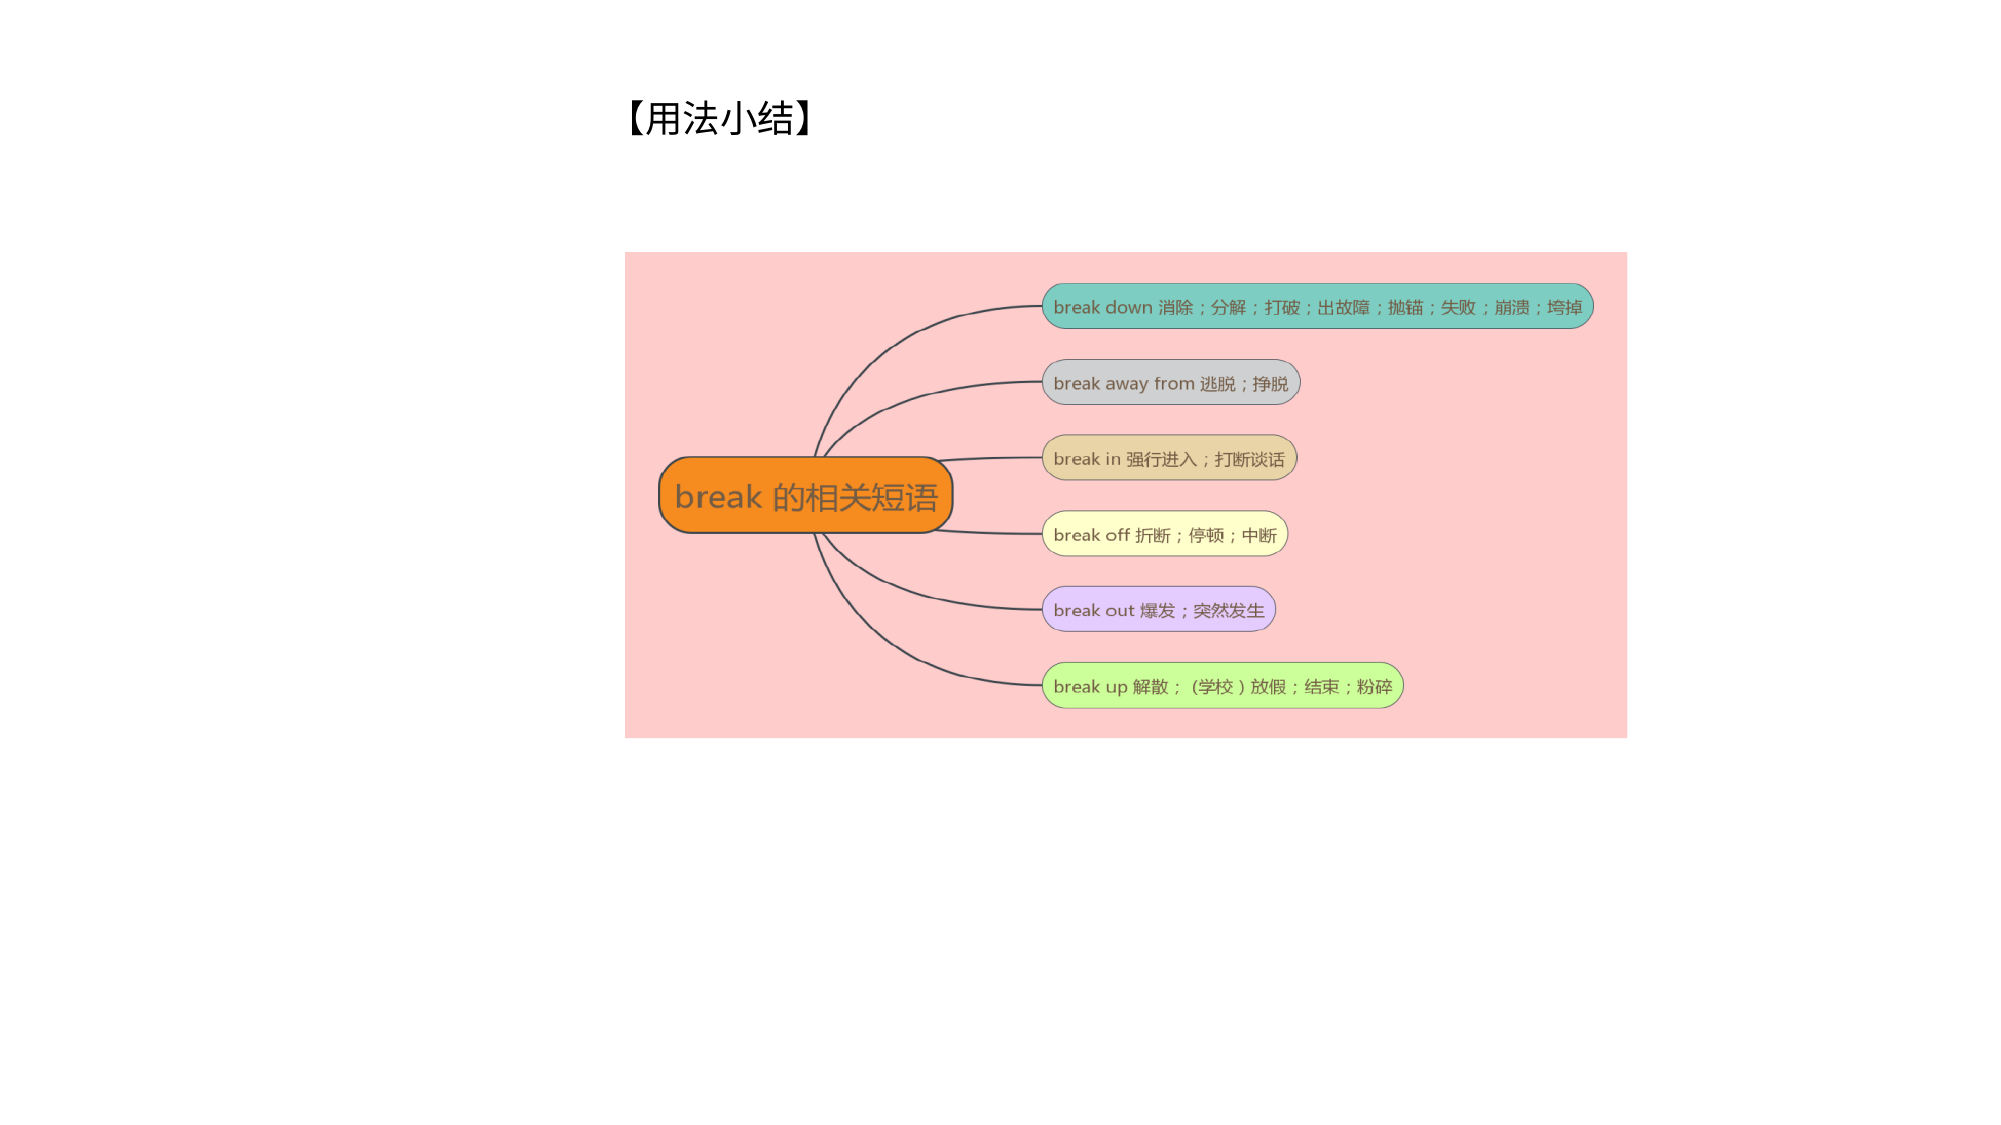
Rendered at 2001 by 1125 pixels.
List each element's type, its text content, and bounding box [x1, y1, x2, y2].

text_box 【用法小结】 [593, 90, 848, 148]
picture [625, 252, 1634, 740]
